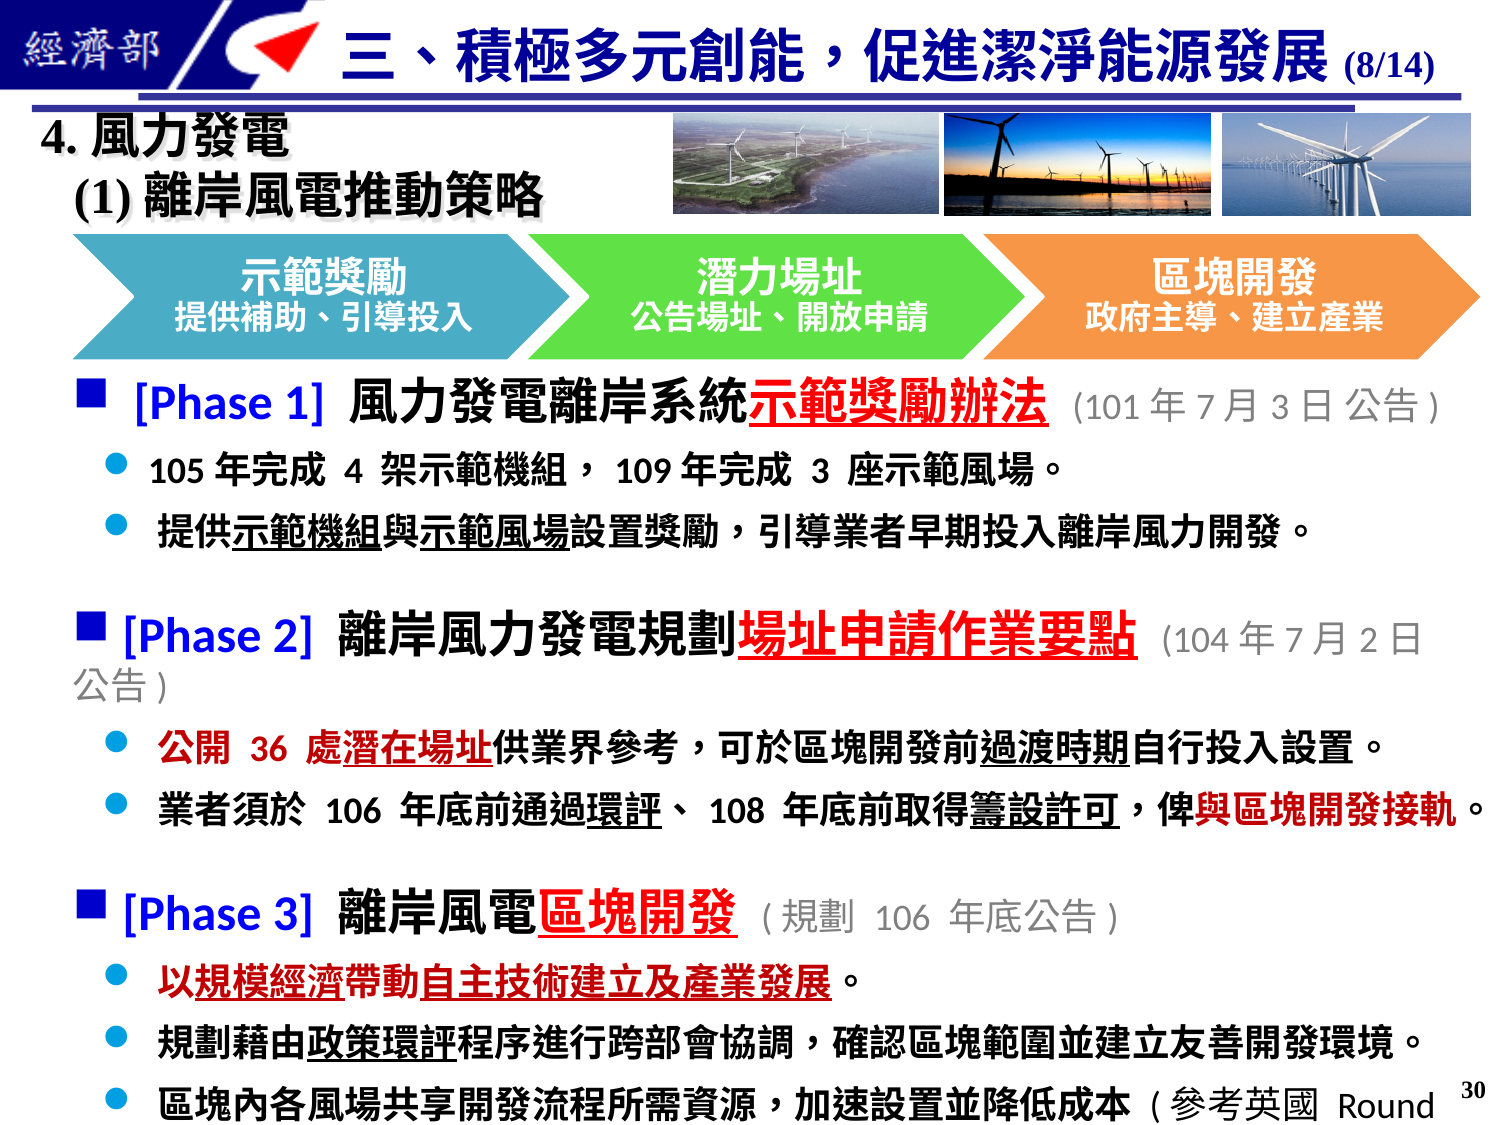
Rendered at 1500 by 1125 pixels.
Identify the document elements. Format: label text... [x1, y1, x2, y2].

picture [672, 113, 940, 215]
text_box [66, 231, 1485, 362]
picture [0, 0, 325, 92]
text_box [31, 96, 1462, 109]
text_box 三、積極多元創能，促進潔淨能源發展(8/14) [324, 7, 1500, 102]
picture [1222, 113, 1471, 216]
picture [944, 113, 1211, 216]
text_box 30 [1163, 1066, 1500, 1125]
text_box 4.風力發電 (1)離岸風電推動策略 [0, 118, 667, 209]
text_box [Phase 1] 風力發電離岸系統示範獎勵辦法 (101年7月3日 公告) 105年完成 4 架示範機組，109年完成 3 座示範風場。 提供示範機組與示範風場設置獎勵，引導業者早期投入離岸風力開發。 [Phase 2] 離岸風力發電規劃場址申請作業要點 (104年7月2日 公告) 公開 36 處潛在場址供業界參考，可於區塊開發前過渡時期自行投入設置。 業者須於 106 年底前通過環評、108 年底前取得籌設許可，俾與區塊開發接軌。 [Phase 3] 離岸風電區塊開發 (規劃 106 年底公告) 以規模經濟帶動自主技術建立及產業發展。 規劃藉由政策環評程序進行跨部會協調，確認區塊範圍並建立友善開發環境。 區塊內各風場共享開發流程所需資源，加速設置並降低成本 (參考英國 Round 3)。 [57, 361, 1484, 1074]
